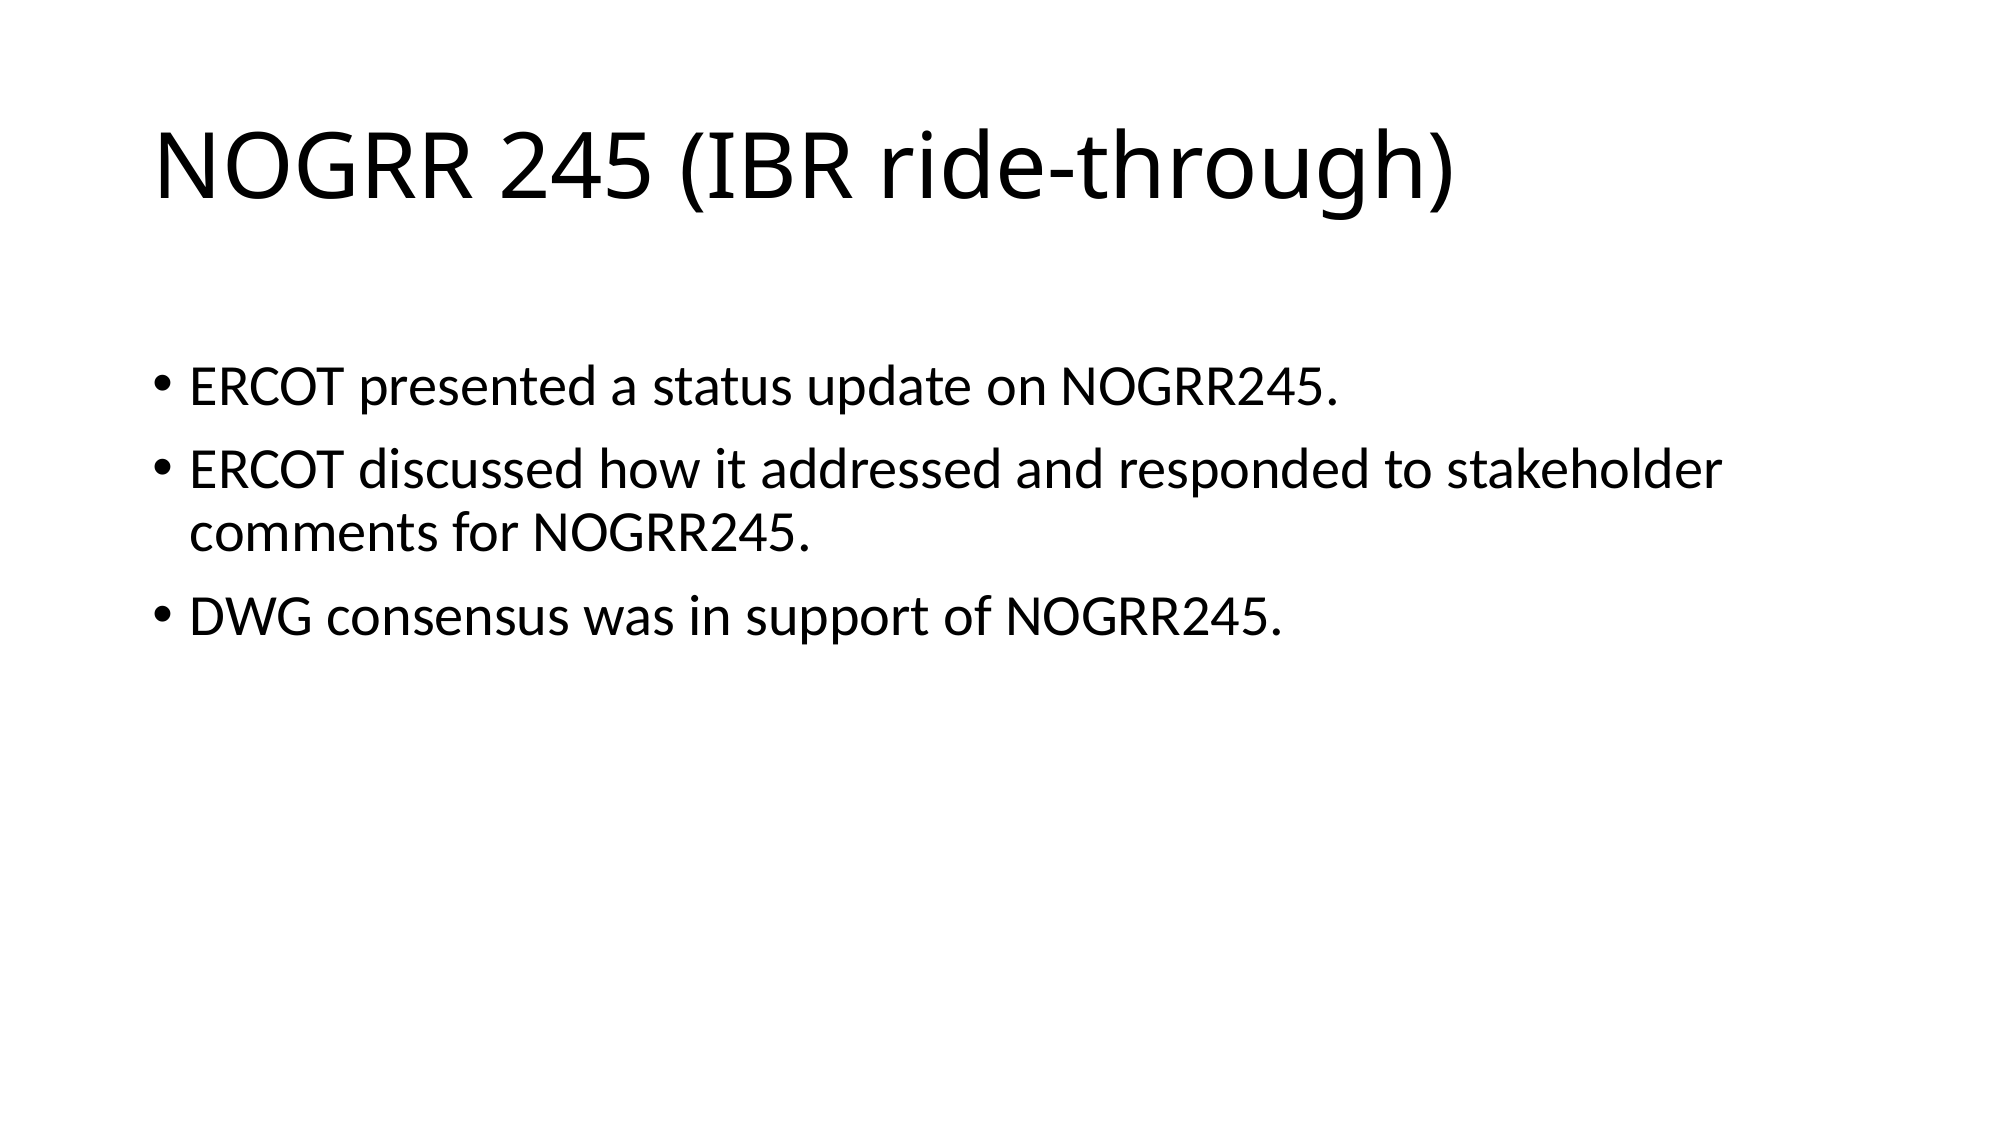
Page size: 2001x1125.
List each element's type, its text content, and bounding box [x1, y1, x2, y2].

list ERCOT presented a status update on NOGRR245. ERCOT discussed how it addressed and responded to stakeholder comments for NOGRR245. DWG consensus was in support of NOGRR245. [137, 256, 1863, 1125]
title NOGRR 245 (IBR ride-through) [137, 59, 1863, 256]
